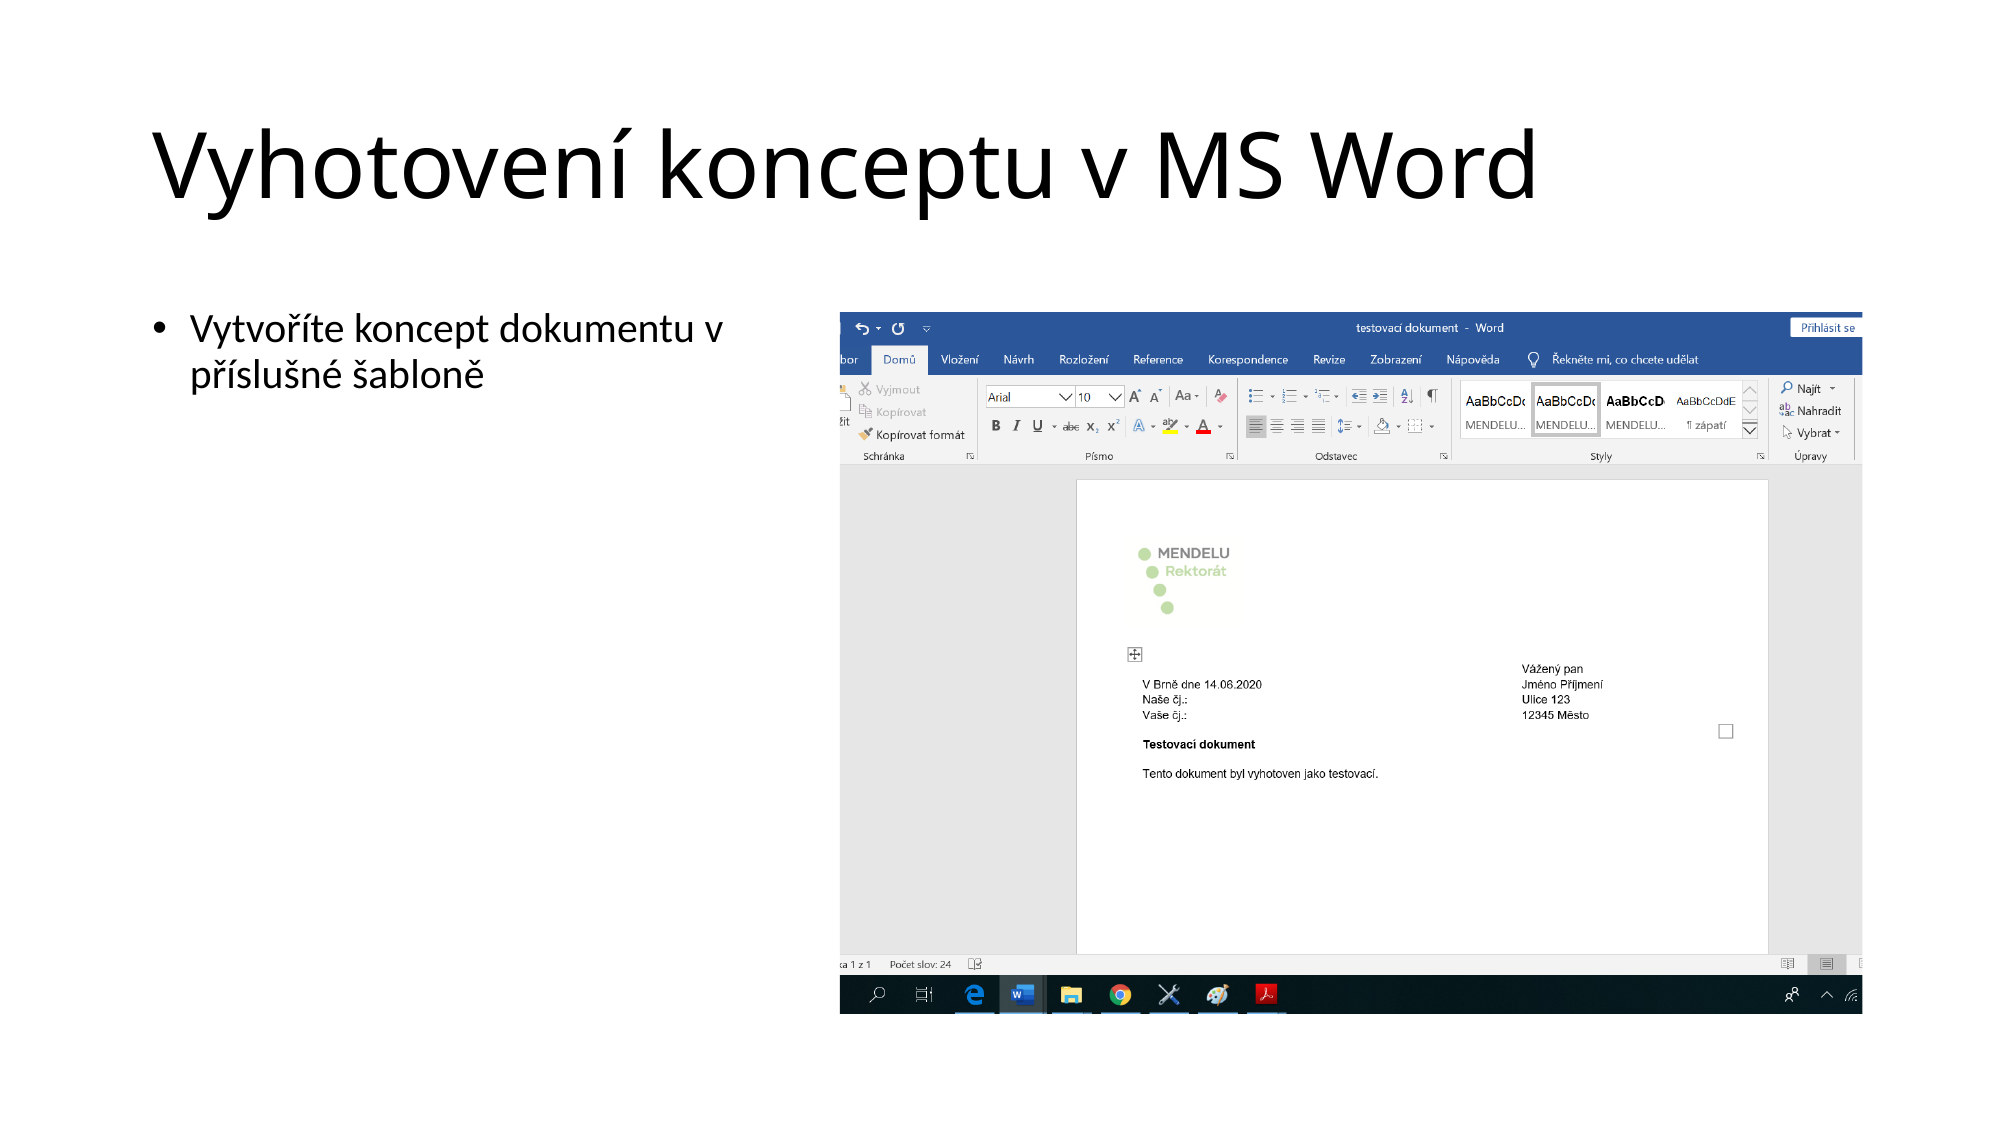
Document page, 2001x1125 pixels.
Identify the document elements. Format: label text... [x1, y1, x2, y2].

title Vyhotovení konceptu v MS Word [137, 59, 1863, 278]
picture [839, 312, 1863, 1014]
list Vytvoříte koncept dokumentu v příslušné šabloně [137, 299, 761, 1014]
